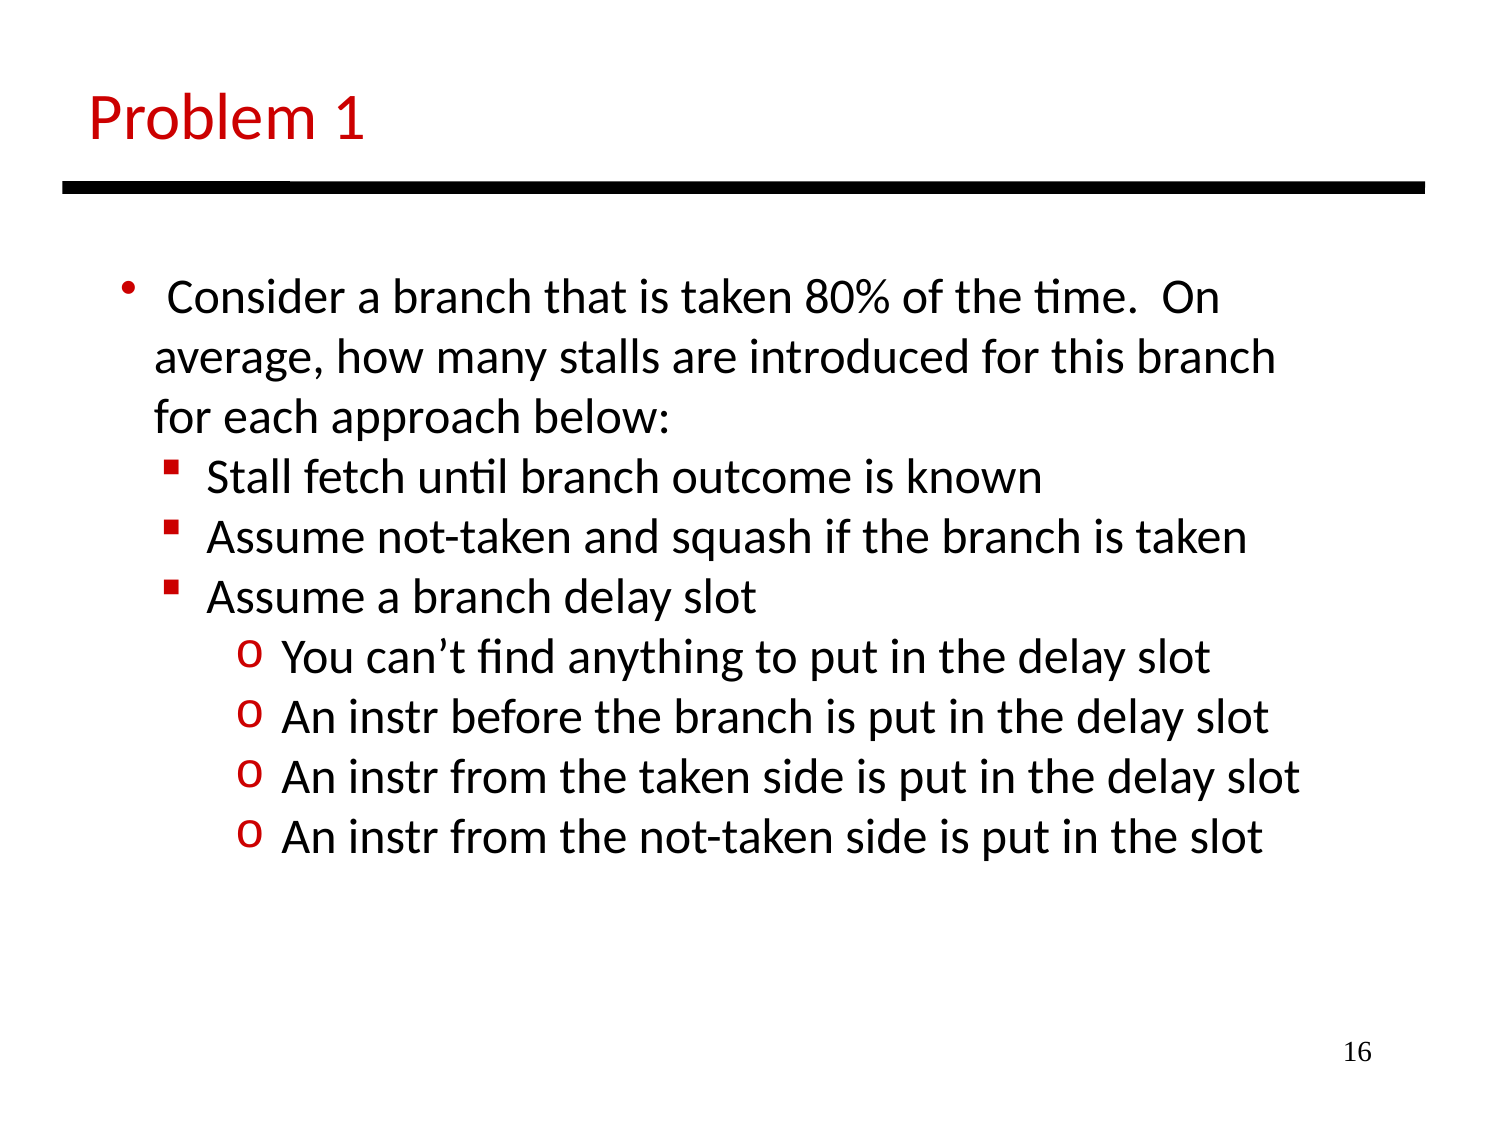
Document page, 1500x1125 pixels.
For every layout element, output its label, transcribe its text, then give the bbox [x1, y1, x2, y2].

slide_number 16 [1074, 1024, 1388, 1101]
text_box Problem 1 [74, 65, 382, 160]
text_box Consider a branch that is taken 80% of the time. On average, how many stalls are introduced for this branch for each approach below: Stall fetch until branch outcome is known Assume not-taken and squash if the branch is taken Assume a branch delay slot You can’t find anything to put in the delay slot An instr before the branch is put in the delay slot An instr from the taken side is put in the delay slot An instr from the not-taken side is put in the slot [105, 256, 1316, 992]
